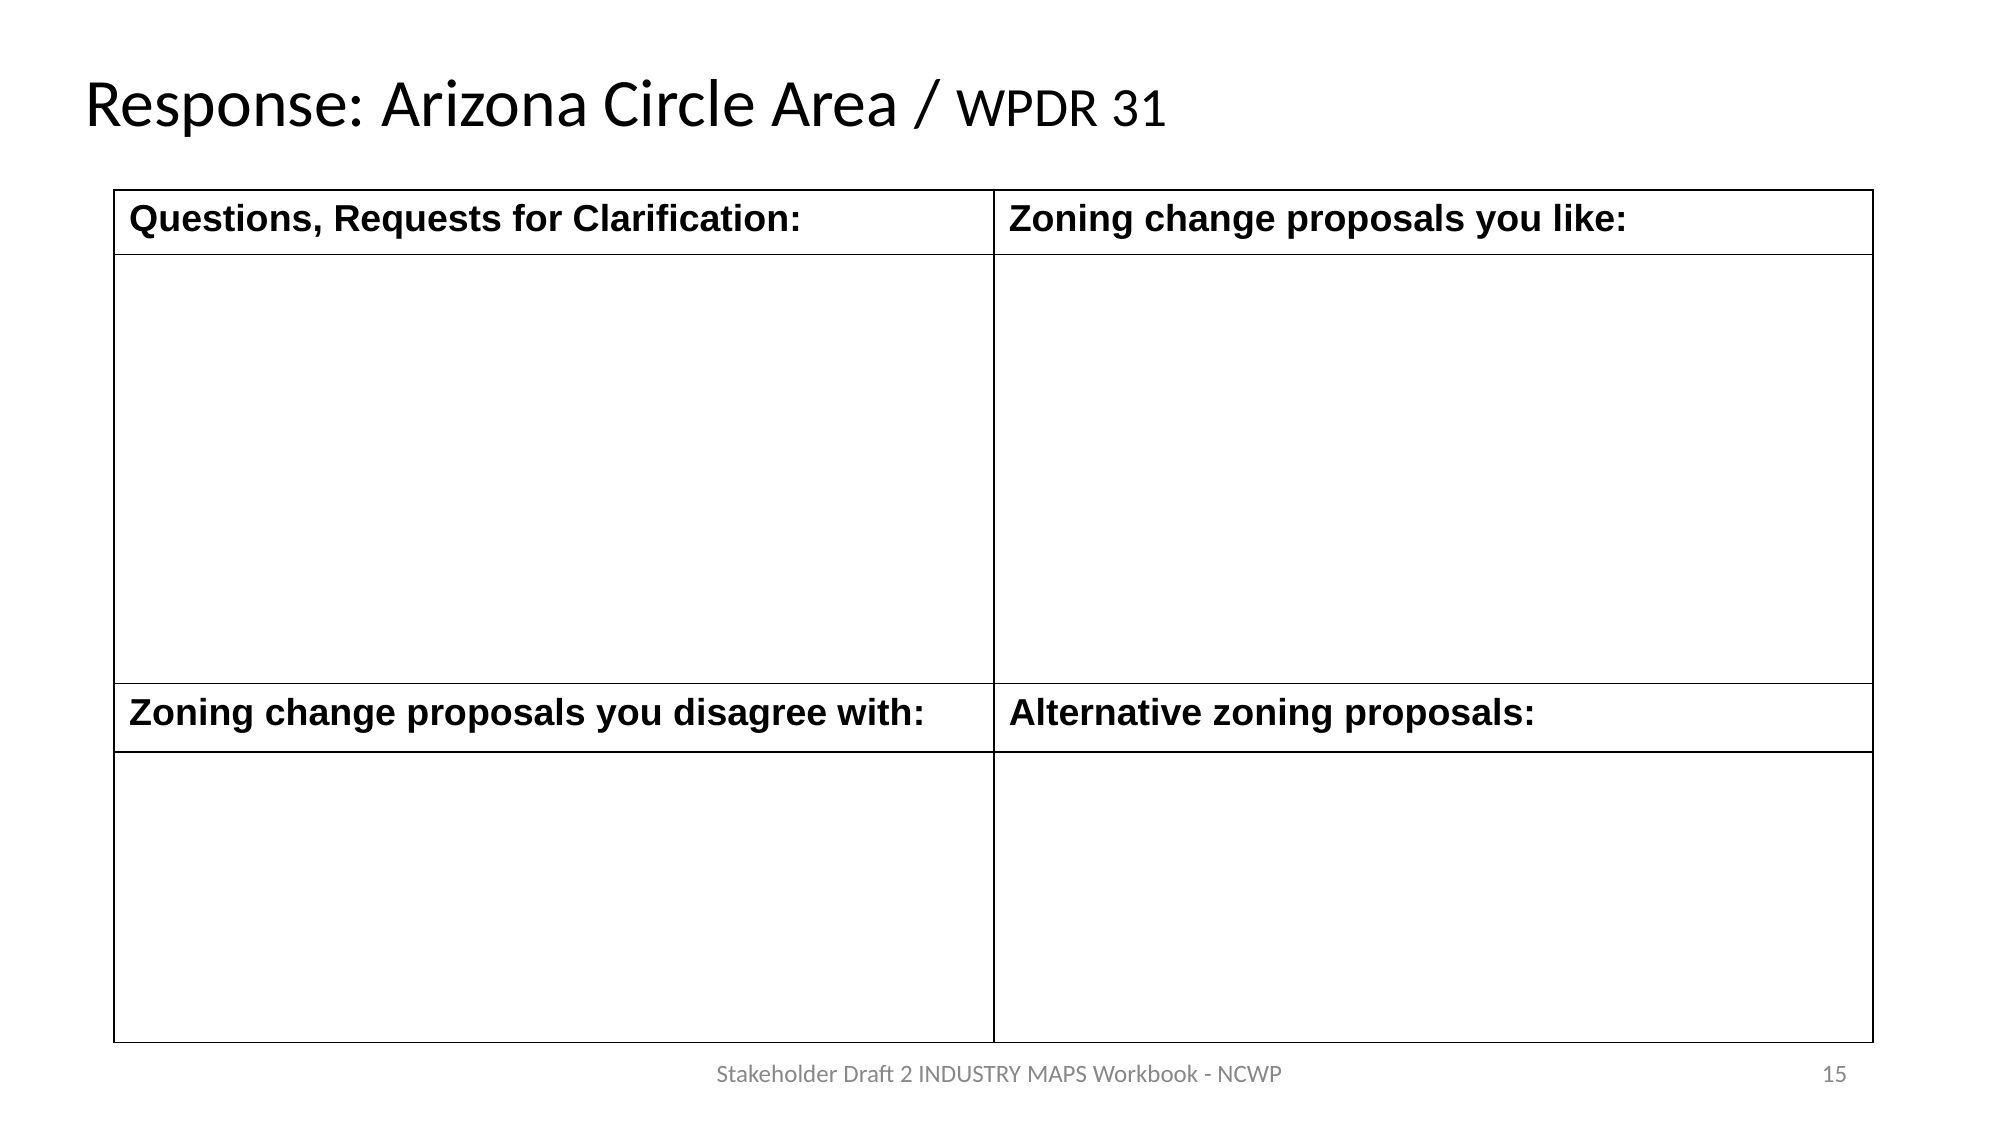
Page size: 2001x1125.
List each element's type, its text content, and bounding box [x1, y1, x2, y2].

footer Stakeholder Draft 2 INDUSTRY MAPS Workbook - NCWP [662, 1043, 1338, 1103]
slide_number ‹#› [1412, 1043, 1863, 1103]
table_cell [115, 255, 993, 683]
table_cell [115, 753, 993, 1042]
table_cell Alternative zoning proposals: [995, 684, 1872, 751]
title Response: Arizona Circle Area / WPDR 31 [70, 59, 1863, 149]
table_header Zoning change proposals you like: [995, 191, 1872, 254]
table_cell [995, 753, 1872, 1042]
table_cell Zoning change proposals you disagree with: [115, 684, 993, 751]
table_header Questions, Requests for Clarification: [115, 191, 993, 254]
table_cell [995, 255, 1872, 683]
